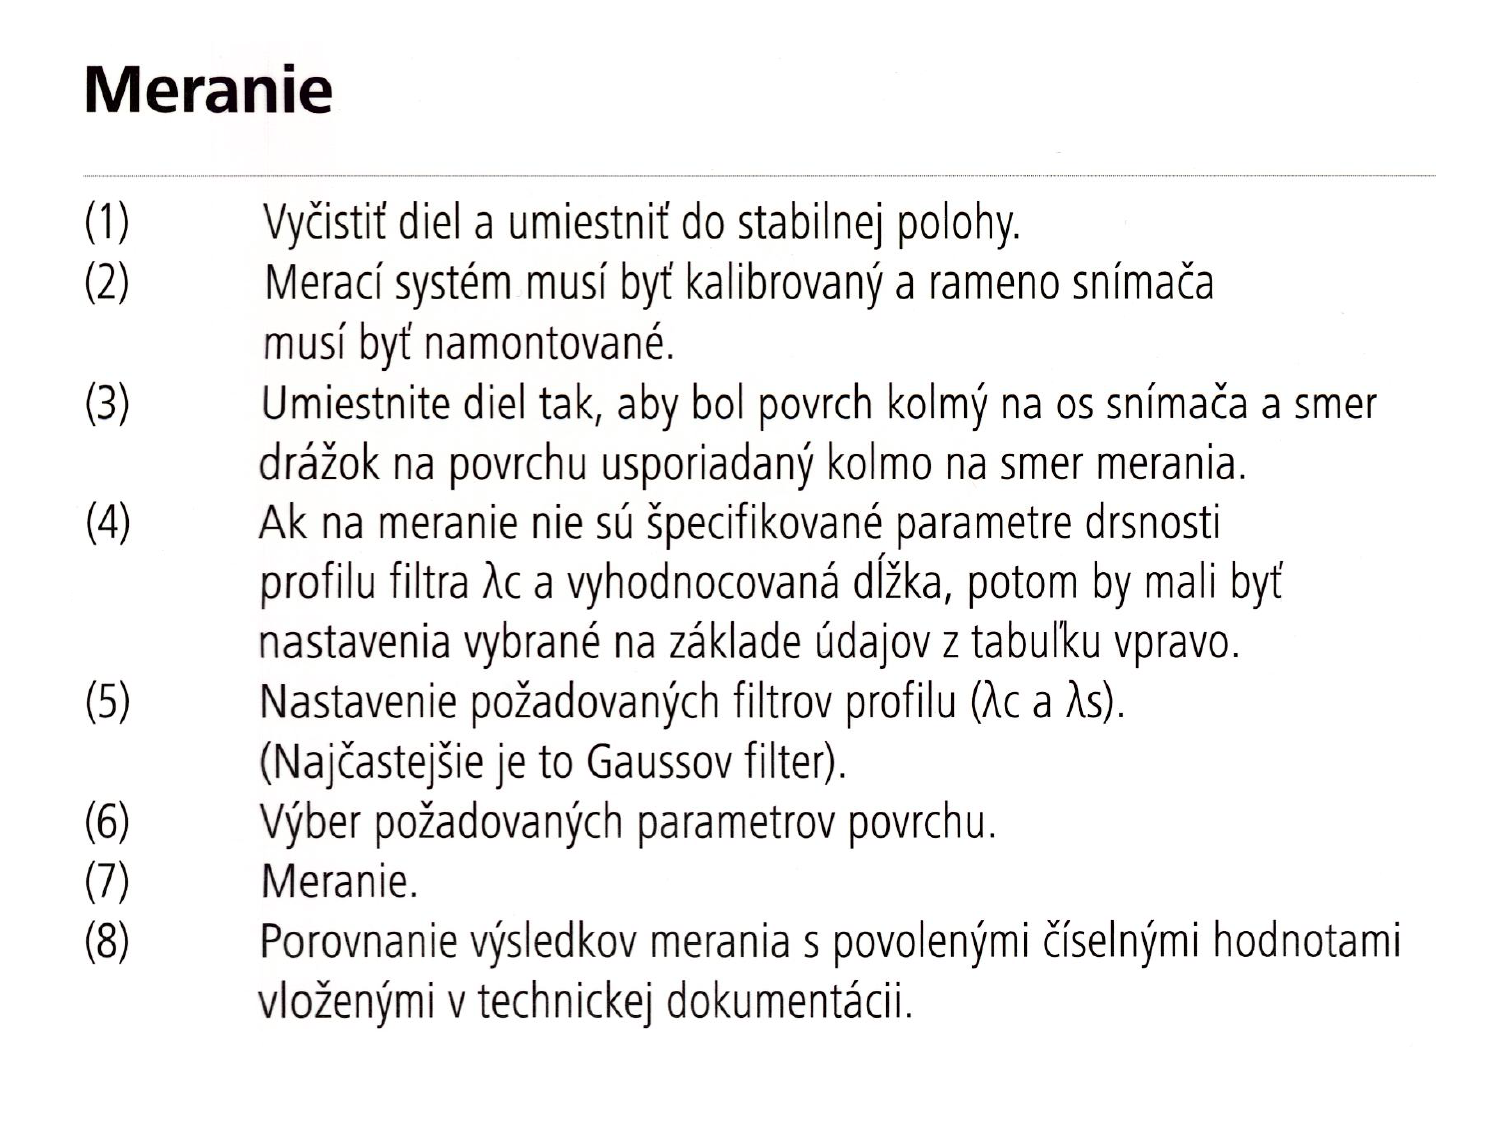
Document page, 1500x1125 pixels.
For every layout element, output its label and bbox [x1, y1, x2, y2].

list [69, 41, 1436, 1048]
